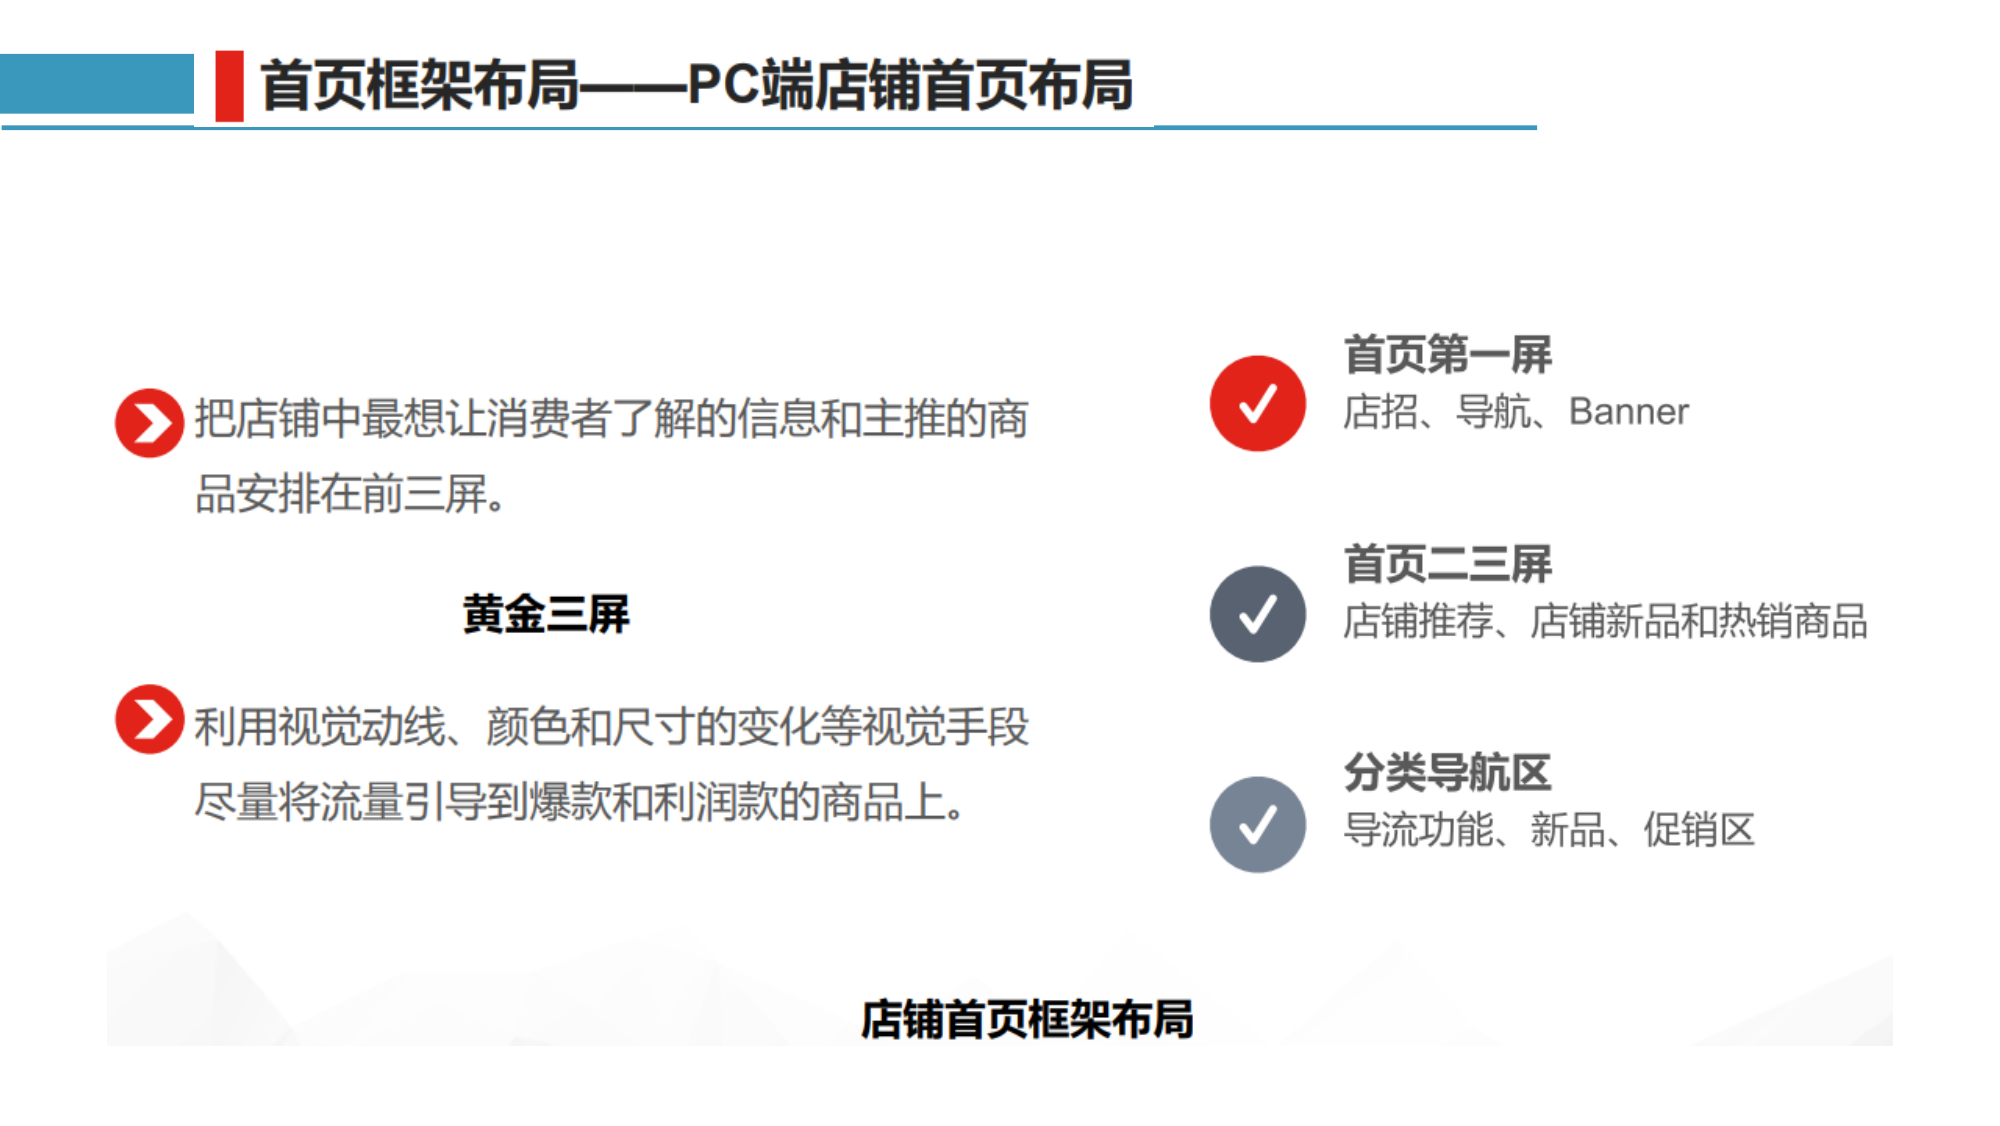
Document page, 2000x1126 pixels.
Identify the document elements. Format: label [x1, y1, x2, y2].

picture [194, 32, 1154, 127]
picture [106, 248, 1893, 1046]
